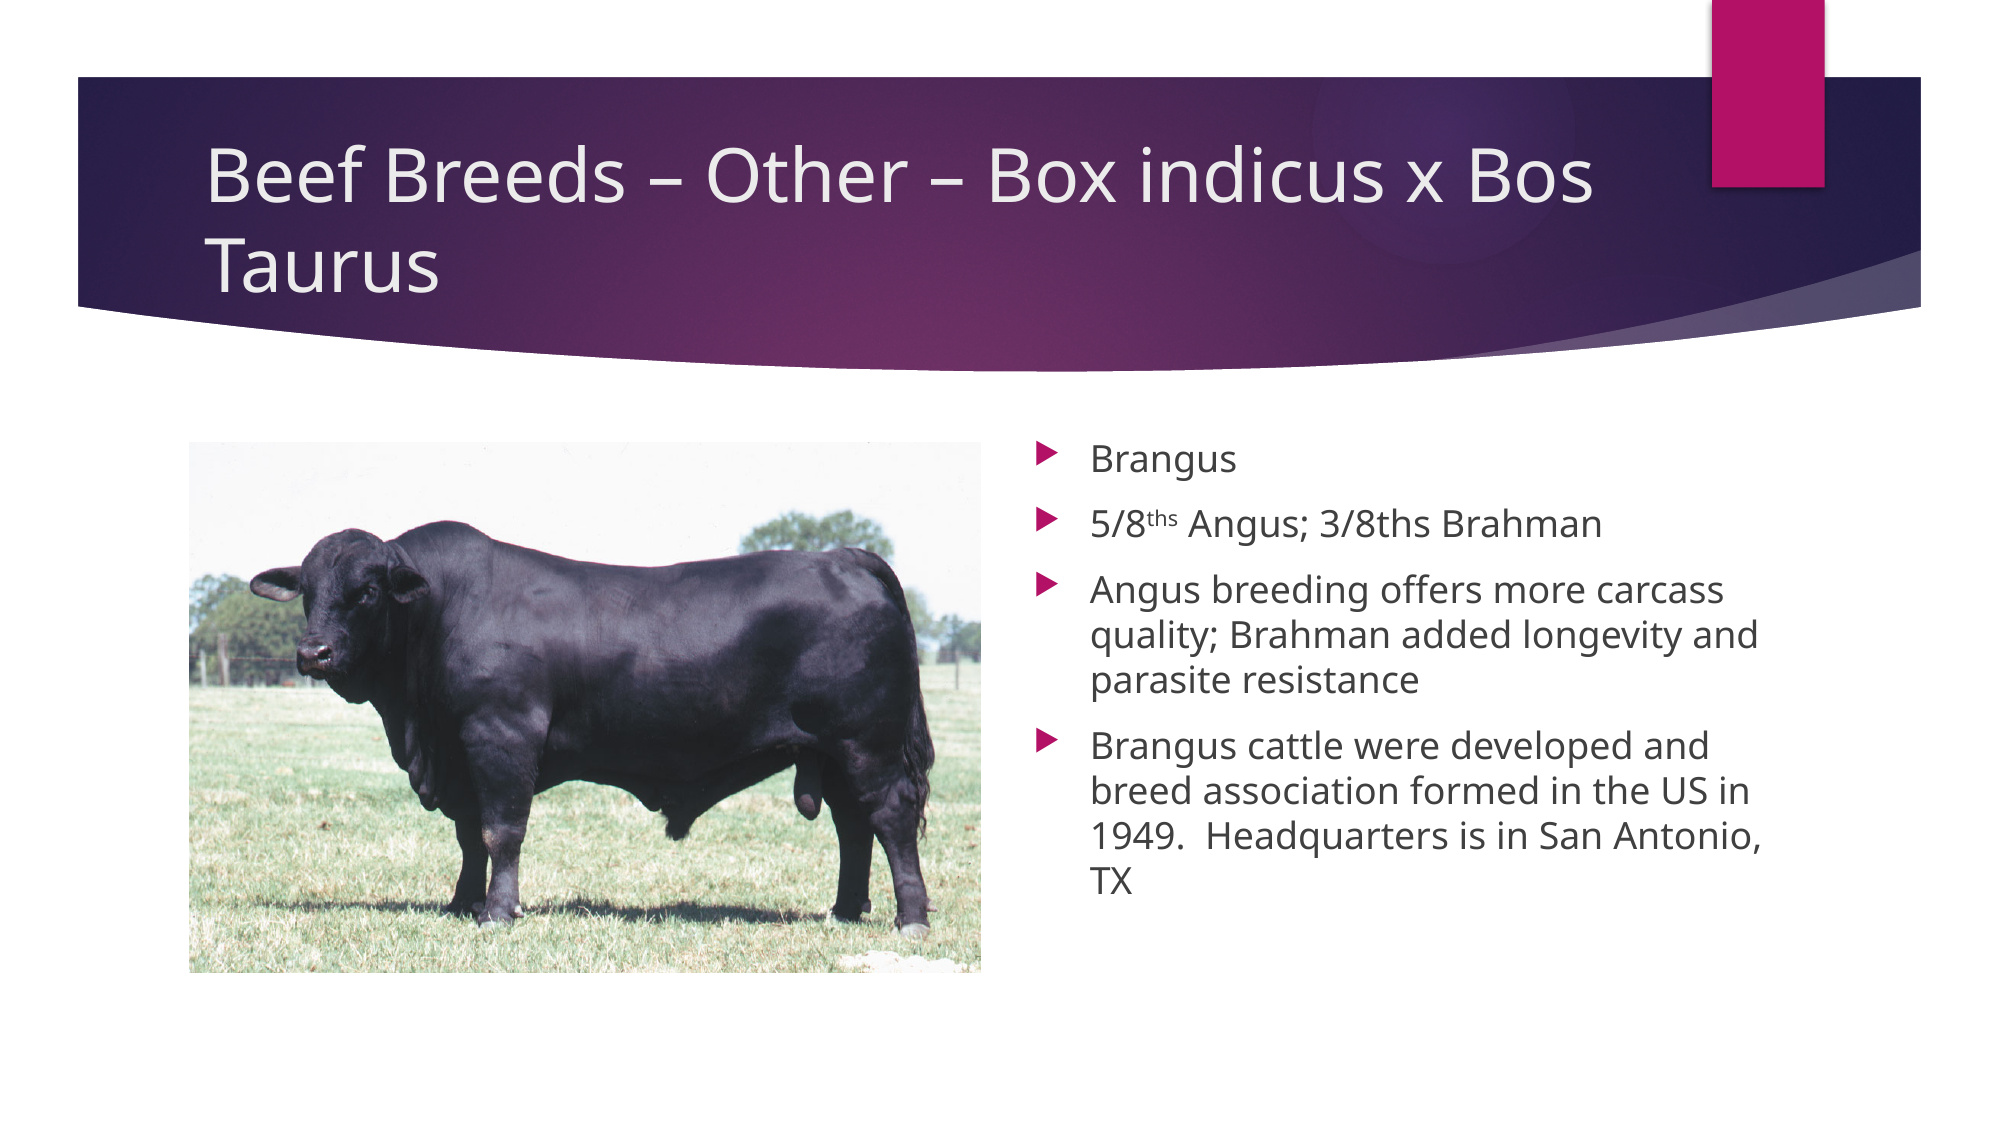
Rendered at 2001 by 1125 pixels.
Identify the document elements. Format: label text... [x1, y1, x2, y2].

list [189, 442, 982, 973]
title Beef Breeds – Other – Box indicus x Bos Taurus [189, 159, 1627, 276]
list Brangus 5/8ths Angus; 3/8ths Brahman Angus breeding offers more carcass quality; Brahman added longevity and parasite resistance Brangus cattle were developed and breed association formed in the US in 1949. Headquarters is in San Antonio, TX [1018, 427, 1810, 988]
